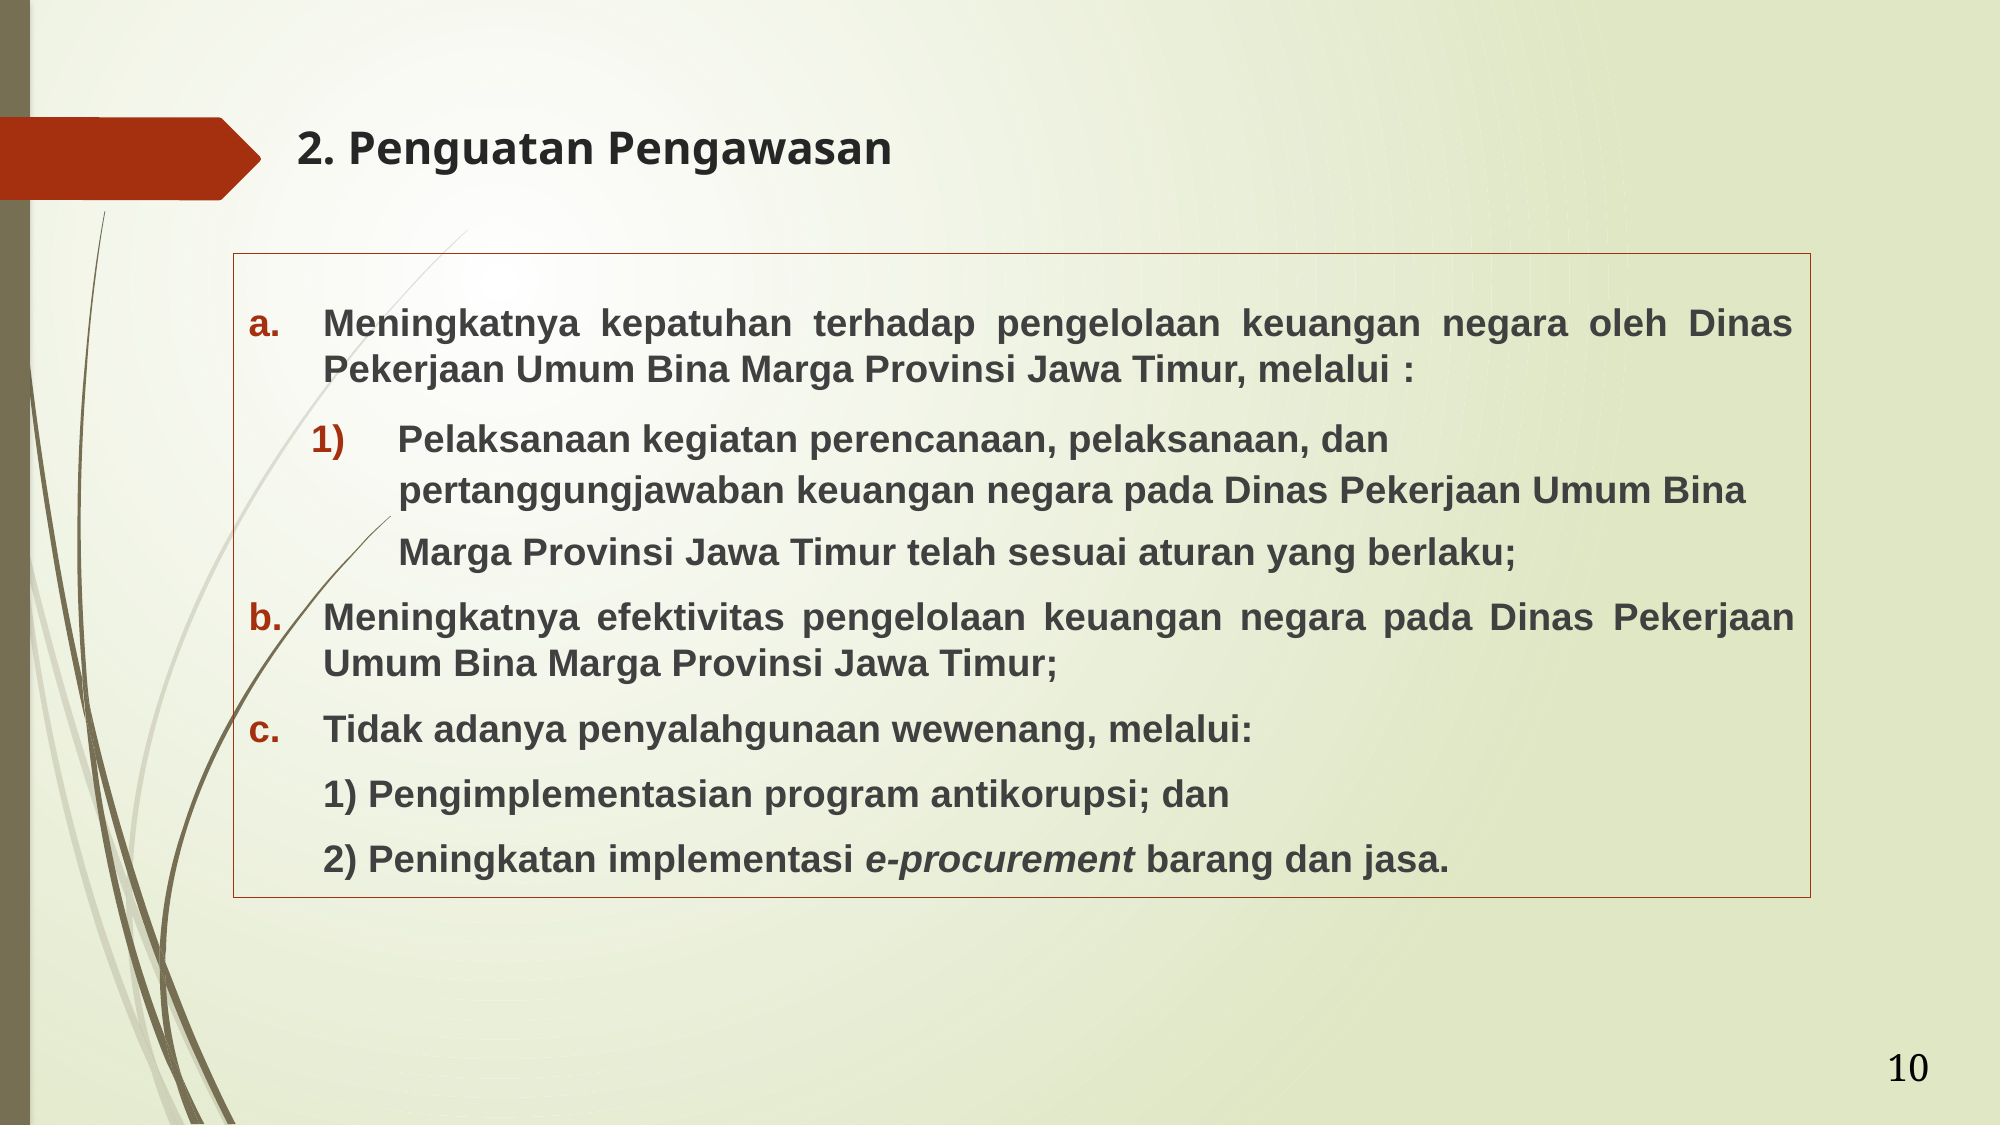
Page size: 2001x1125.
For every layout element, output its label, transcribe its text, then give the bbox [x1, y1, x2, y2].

title 2. Penguatan Pengawasan [281, 111, 1311, 237]
list Meningkatnya kepatuhan terhadap pengelolaan keuangan negara oleh Dinas Pekerjaan Umum Bina Marga Provinsi Jawa Timur, melalui : Pelaksanaan kegiatan perencanaan, pelaksanaan, dan pertanggungjawaban keuangan negara pada Dinas Pekerjaan Umum Bina Marga Provinsi Jawa Timur telah sesuai aturan yang berlaku; Meningkatnya efektivitas pengelolaan keuangan negara pada Dinas Pekerjaan Umum Bina Marga Provinsi Jawa Timur; Tidak adanya penyalahgunaan wewenang, melalui: 1) Pengimplementasian program antikorupsi; dan 2) Peningkatan implementasi e-procurement barang dan jasa. [233, 253, 1811, 898]
text_box 10 [1863, 1046, 1954, 1093]
